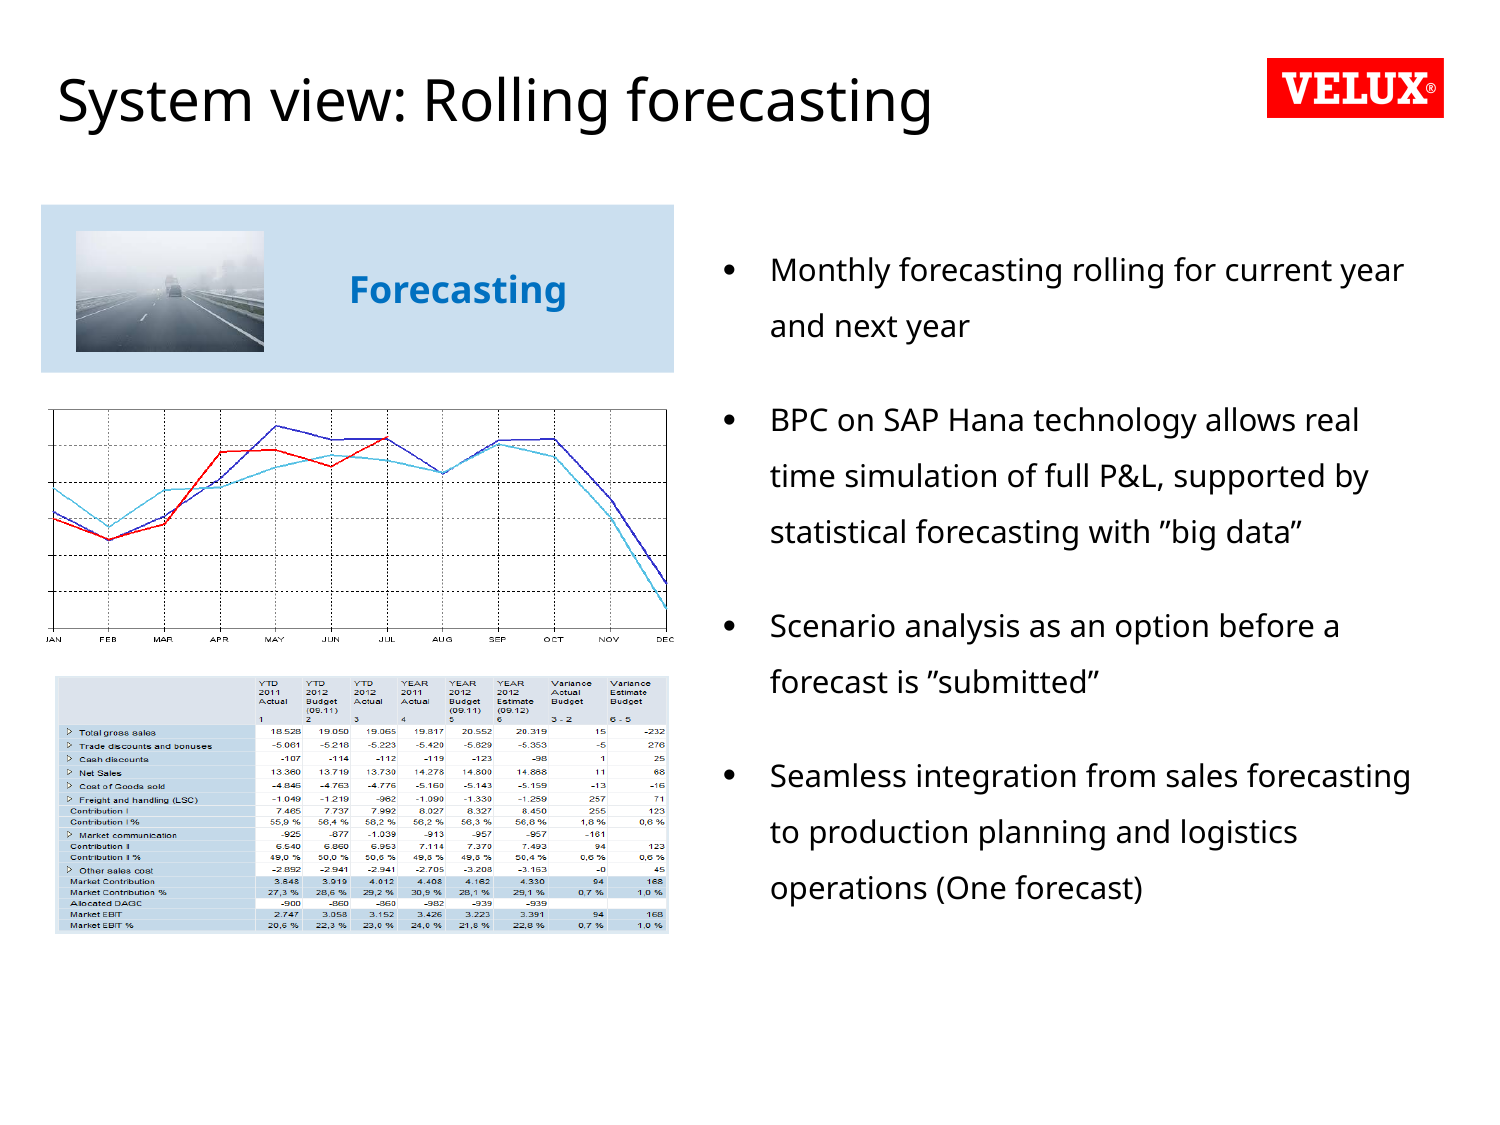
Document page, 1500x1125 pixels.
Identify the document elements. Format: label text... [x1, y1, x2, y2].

picture [55, 675, 669, 934]
picture [45, 403, 678, 646]
text_box [41, 204, 674, 373]
text_box Forecasting [348, 266, 609, 312]
picture [76, 231, 265, 352]
title System view: Rolling forecasting [56, 59, 1211, 140]
picture [1267, 58, 1444, 118]
text_box Monthly forecasting rolling for current year and next year BPC on SAP Hana technology allows real time simulation of full P&L, supported by statistical forecasting with ”big data” Scenario analysis as an option before a forecast is ”submitted” Seamless integration from sales forecasting to production planning and logistics operations (One forecast) [720, 231, 1417, 897]
